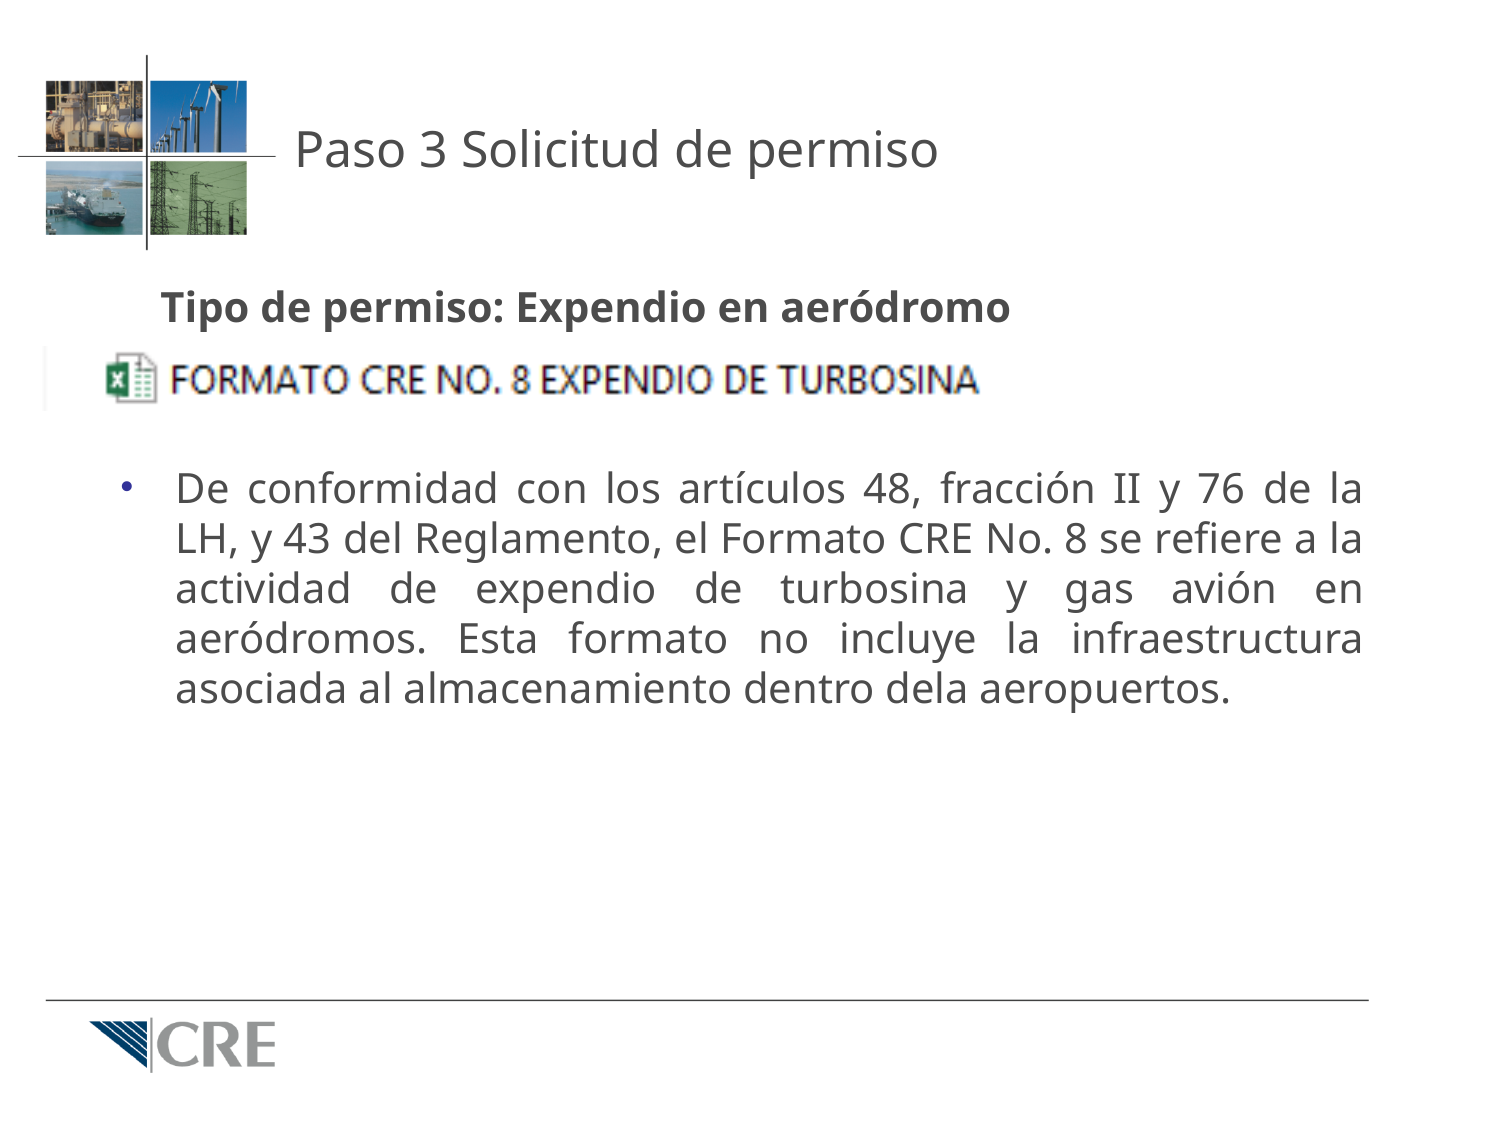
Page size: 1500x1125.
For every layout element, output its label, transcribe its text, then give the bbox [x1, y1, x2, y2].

text_box Paso 3 Solicitud de permiso [279, 53, 1327, 241]
text_box Tipo de permiso: Expendio en aeródromo [145, 273, 1414, 343]
list De conformidad con los artículos 48, fracción II y 76 de la LH, y 43 del Reglamento, el Formato CRE No. 8 se refiere a la actividad de expendio de turbosina y gas avión en aeródromos. Esta formato no incluye la infraestructura asociada al almacenamiento dentro dela aeropuertos. [104, 454, 1380, 984]
picture [0, 0, 1500, 1073]
